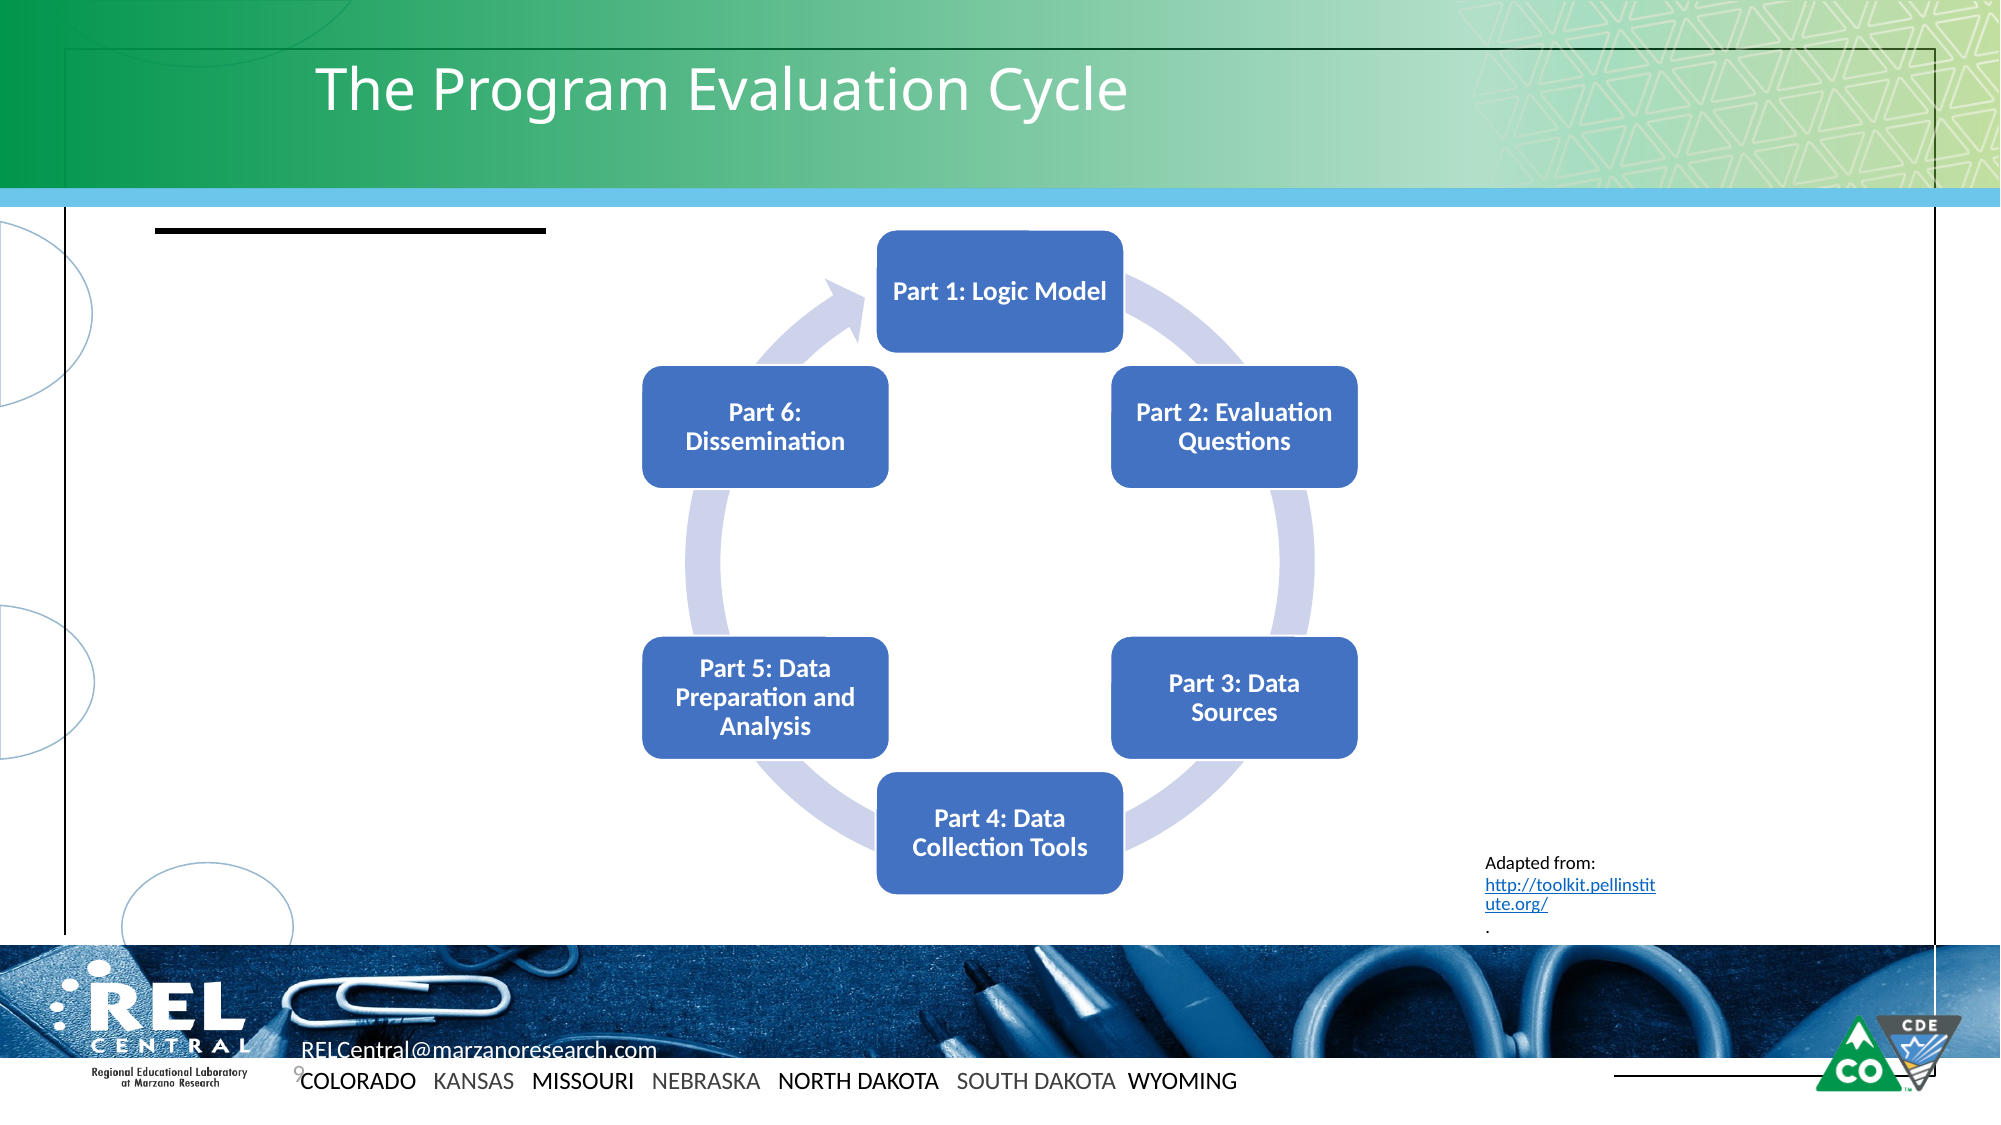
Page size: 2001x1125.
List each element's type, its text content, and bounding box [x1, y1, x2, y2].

picture [436, 1048, 441, 1058]
text_box Adapted from: http://toolkit.pellinstitute.org/. [1470, 843, 1679, 926]
picture [366, 1048, 371, 1058]
picture [510, 1048, 517, 1056]
picture [598, 1048, 603, 1058]
picture [641, 1048, 646, 1058]
title The Program Evaluation Cycle [315, 59, 1679, 173]
picture [443, 1048, 448, 1058]
picture [648, 1048, 653, 1058]
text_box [640, 228, 1360, 897]
picture [0, 0, 2001, 207]
picture [498, 1048, 503, 1058]
picture [0, 945, 2000, 1099]
picture [627, 1048, 634, 1056]
slide_number 9 [260, 1042, 338, 1103]
